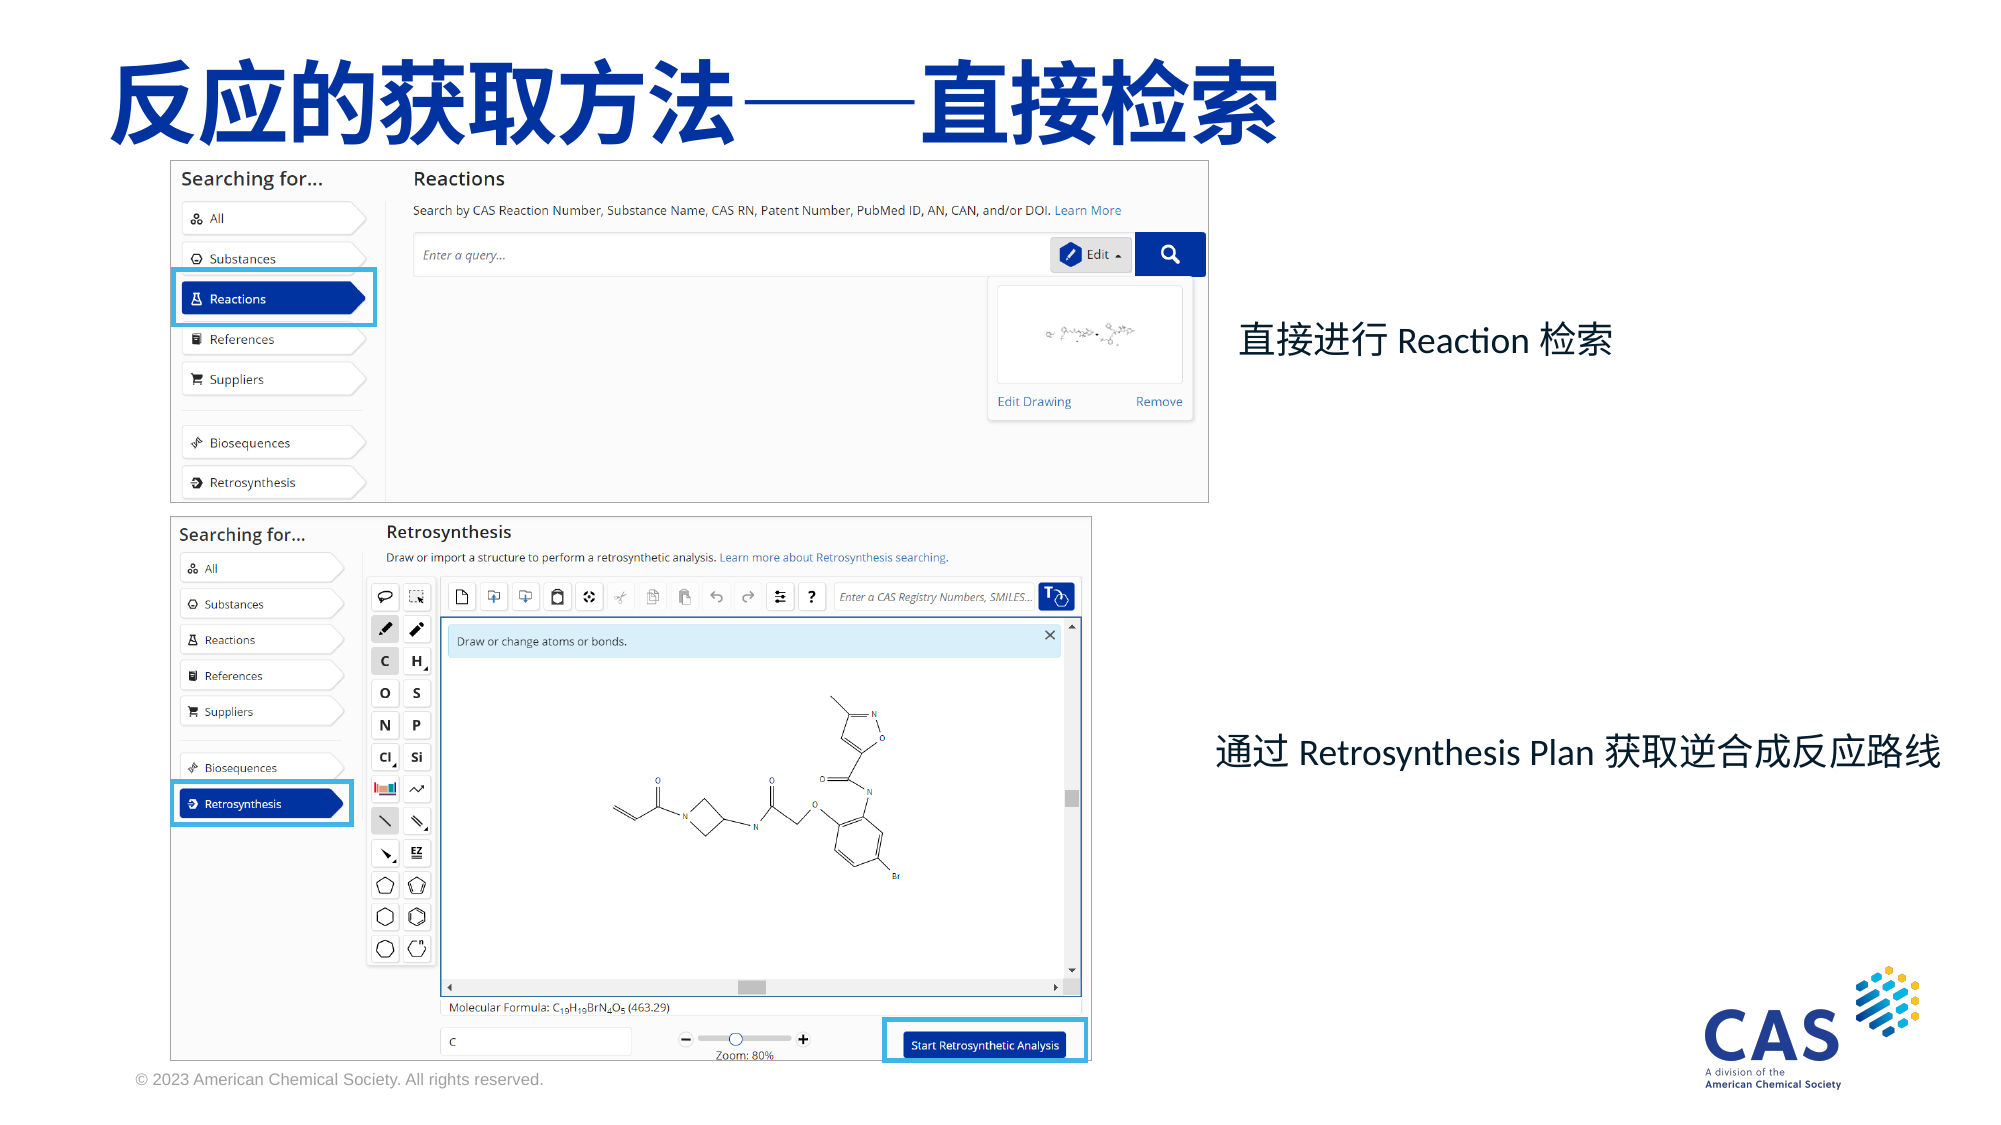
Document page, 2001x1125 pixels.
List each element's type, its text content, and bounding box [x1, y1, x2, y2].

text_box 通过Retrosynthesis Plan获取逆合成反应路线 [1200, 698, 2000, 781]
picture [170, 516, 1092, 1061]
title 反应的获取方法——直接检索 [92, 59, 1863, 209]
text_box 直接进行Reaction检索 [1223, 286, 1643, 369]
picture [170, 160, 1209, 503]
picture [1705, 966, 1919, 1090]
